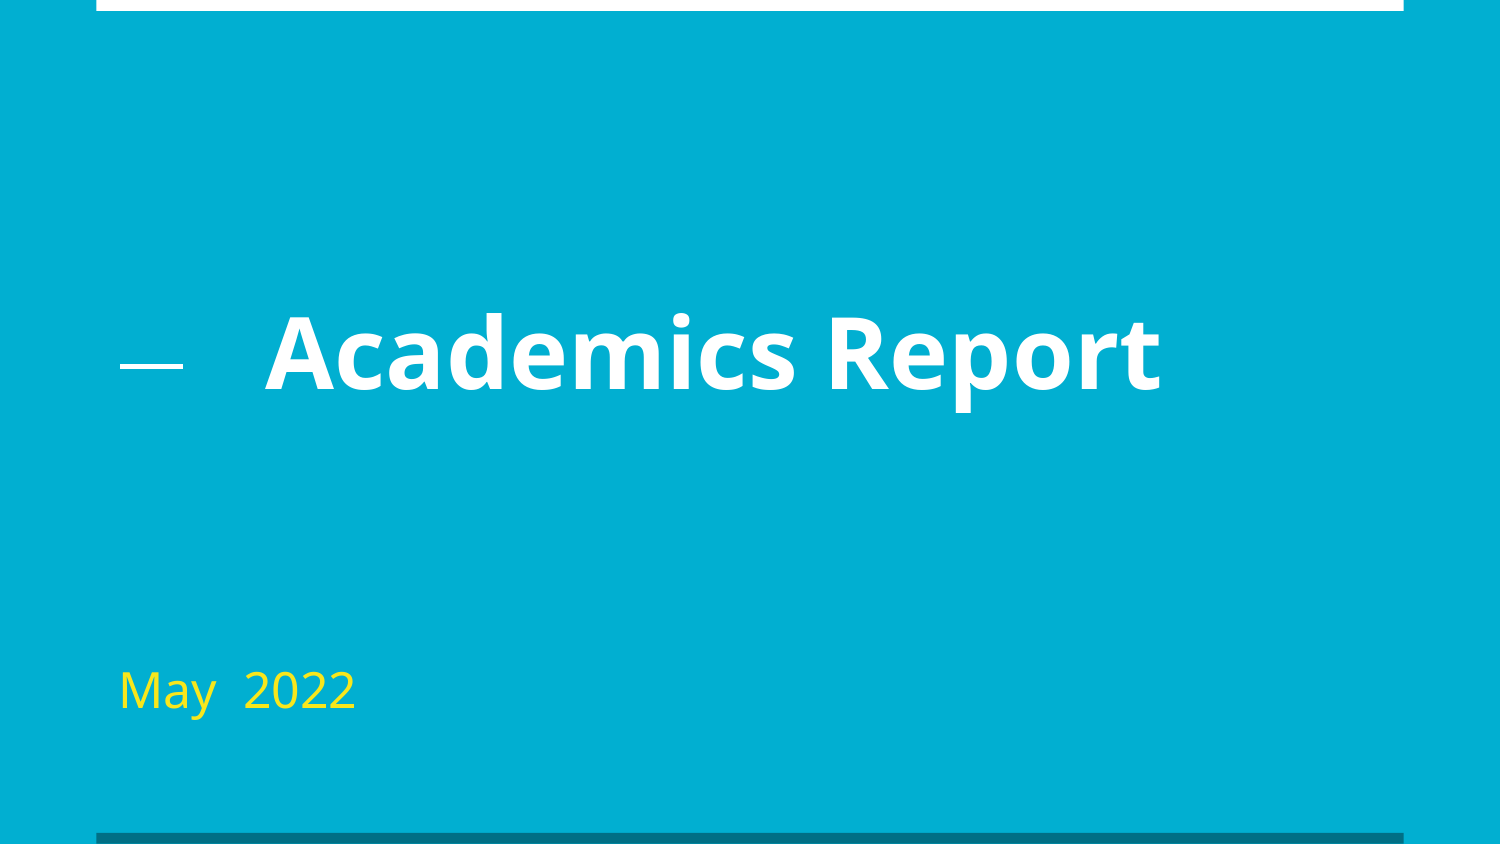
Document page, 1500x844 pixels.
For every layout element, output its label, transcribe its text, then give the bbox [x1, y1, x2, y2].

subtitle May 2022 [103, 529, 1399, 739]
title Academics Report [250, 195, 1200, 435]
